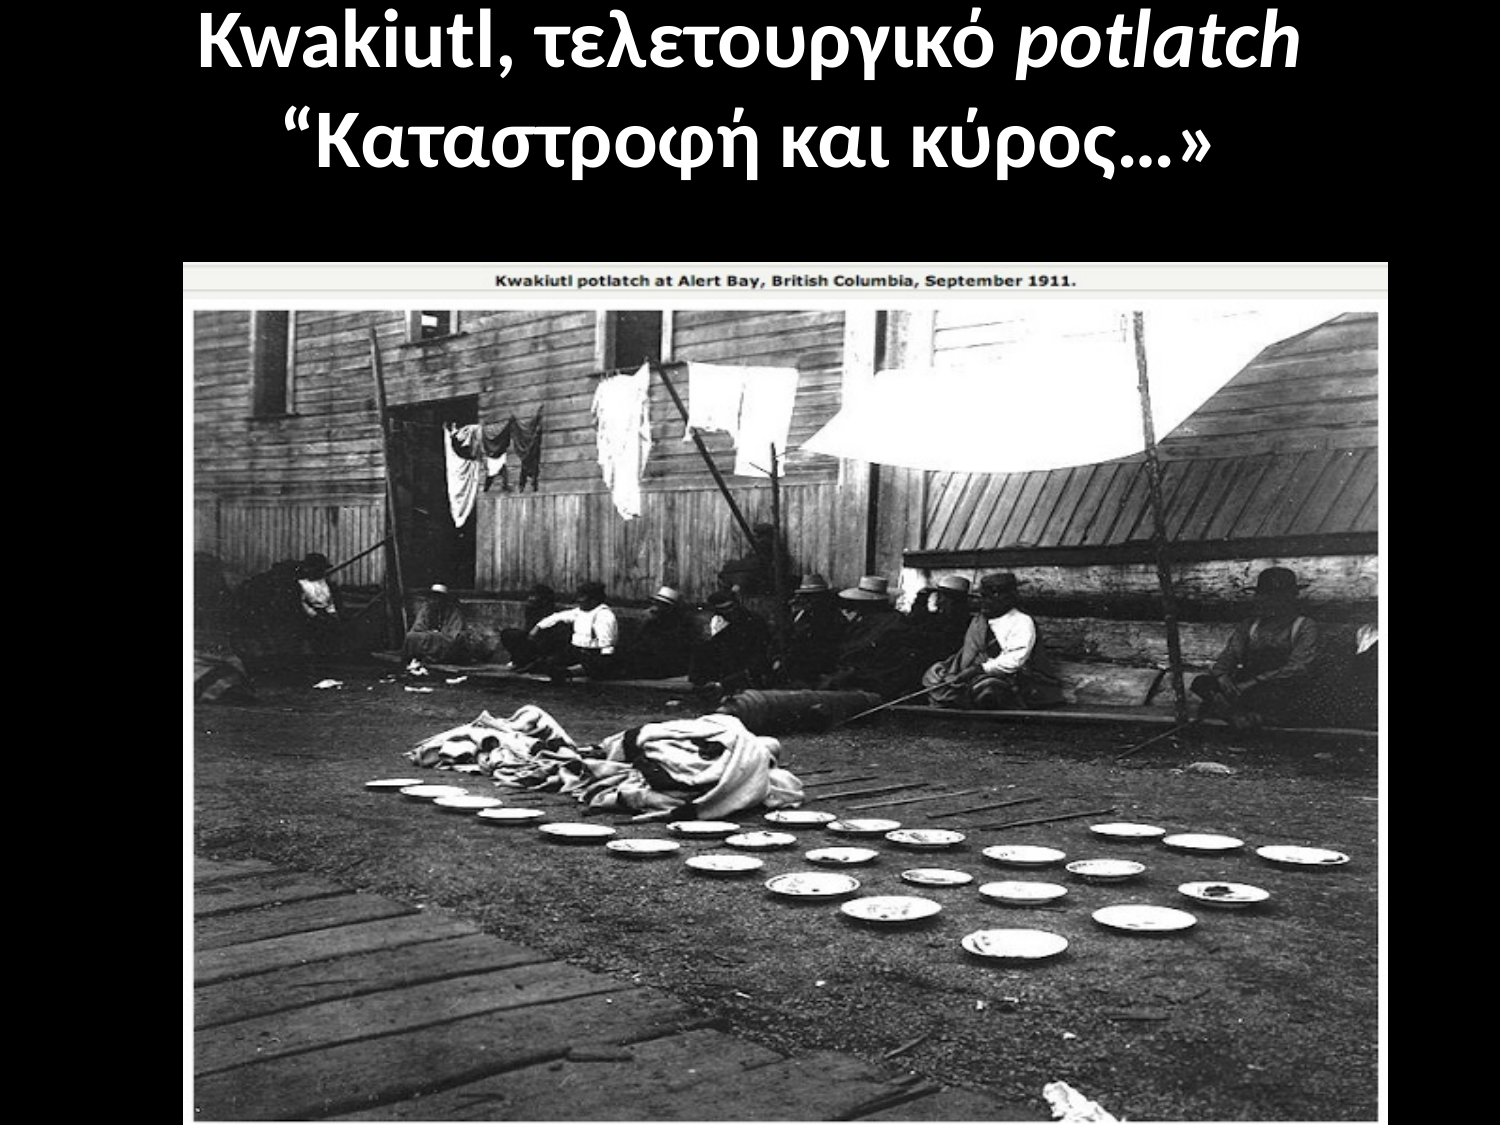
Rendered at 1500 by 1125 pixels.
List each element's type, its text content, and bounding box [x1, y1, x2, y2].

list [182, 262, 1388, 1125]
title Kwakiutl, τελετουργικό potlatch “Καταστροφή και κύρος…» [74, 44, 1426, 233]
